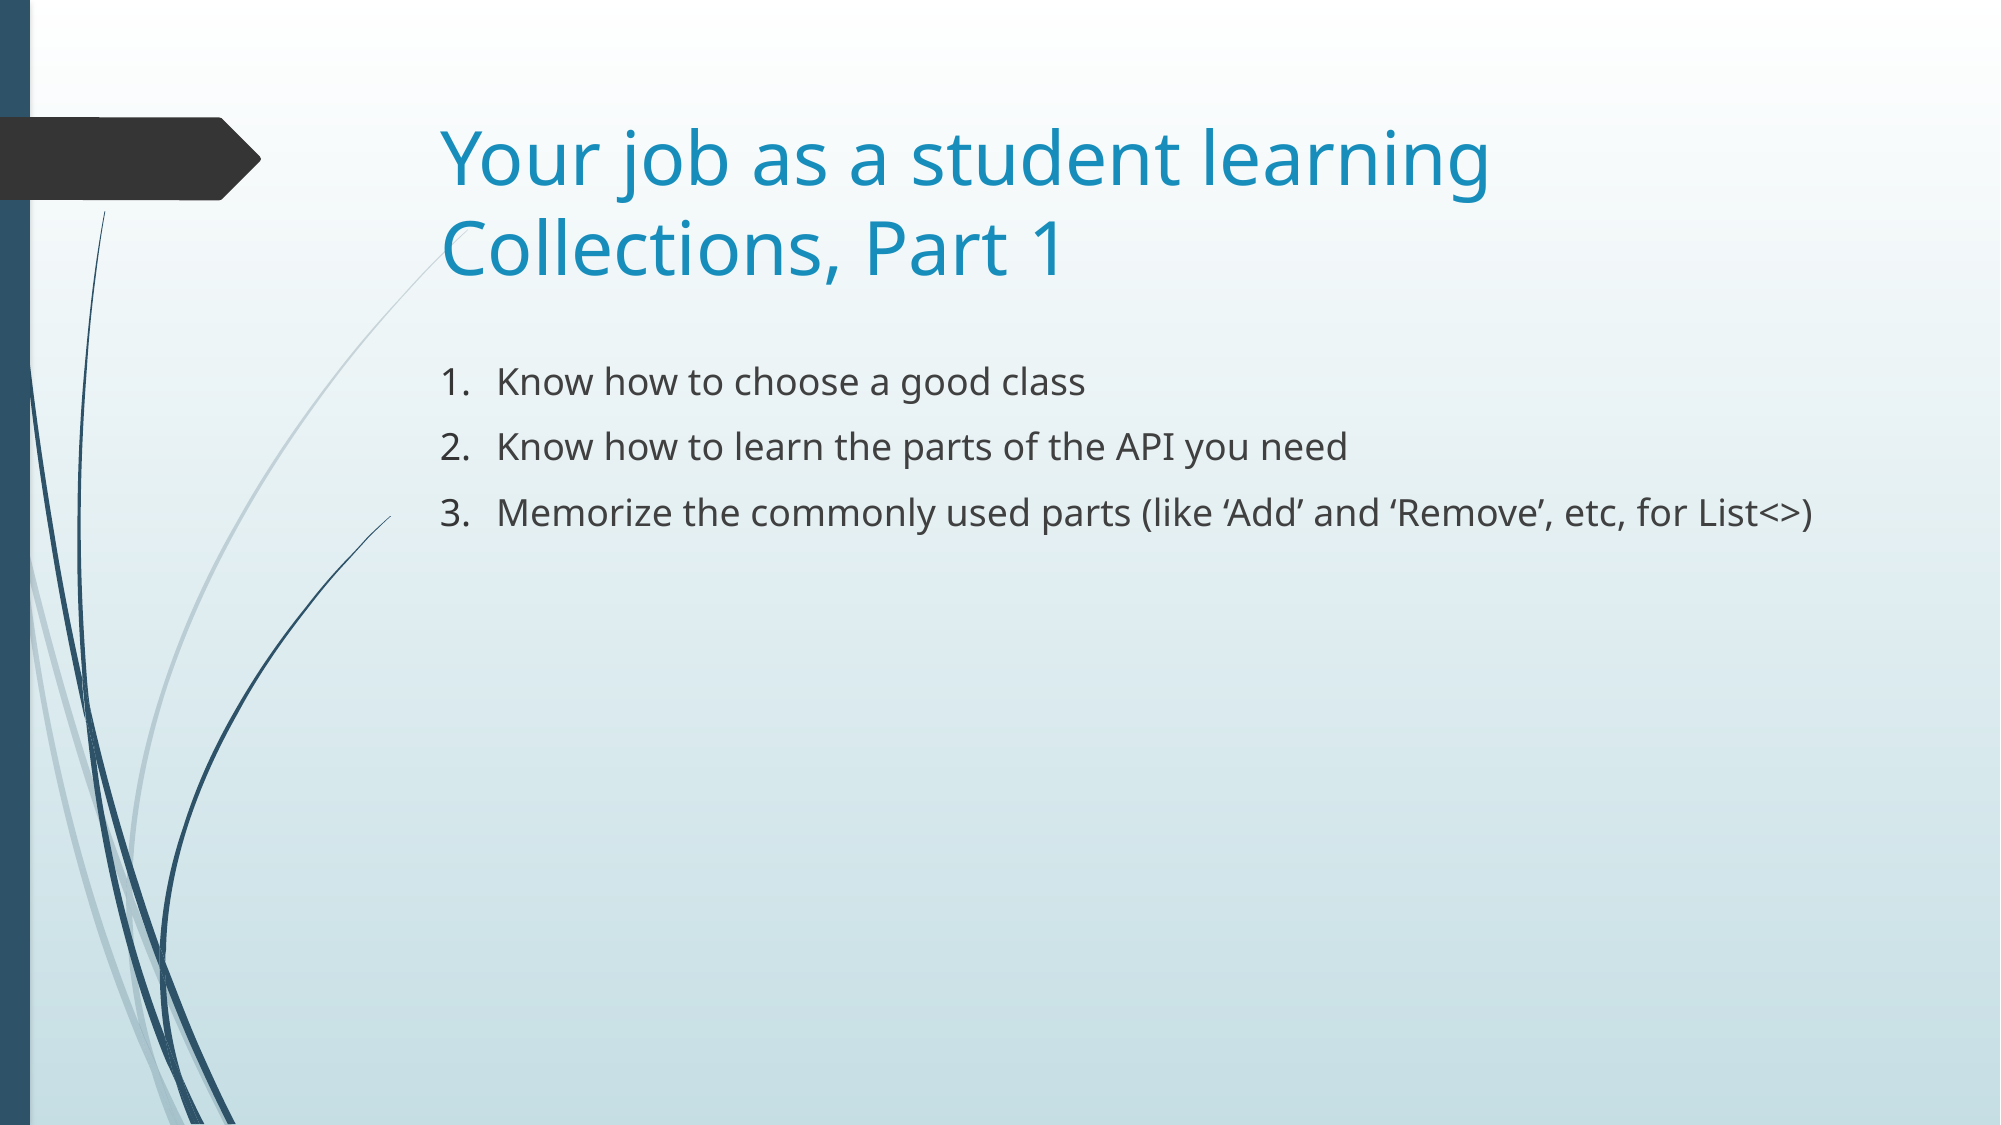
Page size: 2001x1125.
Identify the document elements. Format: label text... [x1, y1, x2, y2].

list Know how to choose a good class Know how to learn the parts of the API you need Memorize the commonly used parts (like ‘Add’ and ‘Remove’, etc, for List<>) [424, 350, 1888, 970]
title Your job as a student learning Collections, Part 1 [425, 102, 1888, 313]
